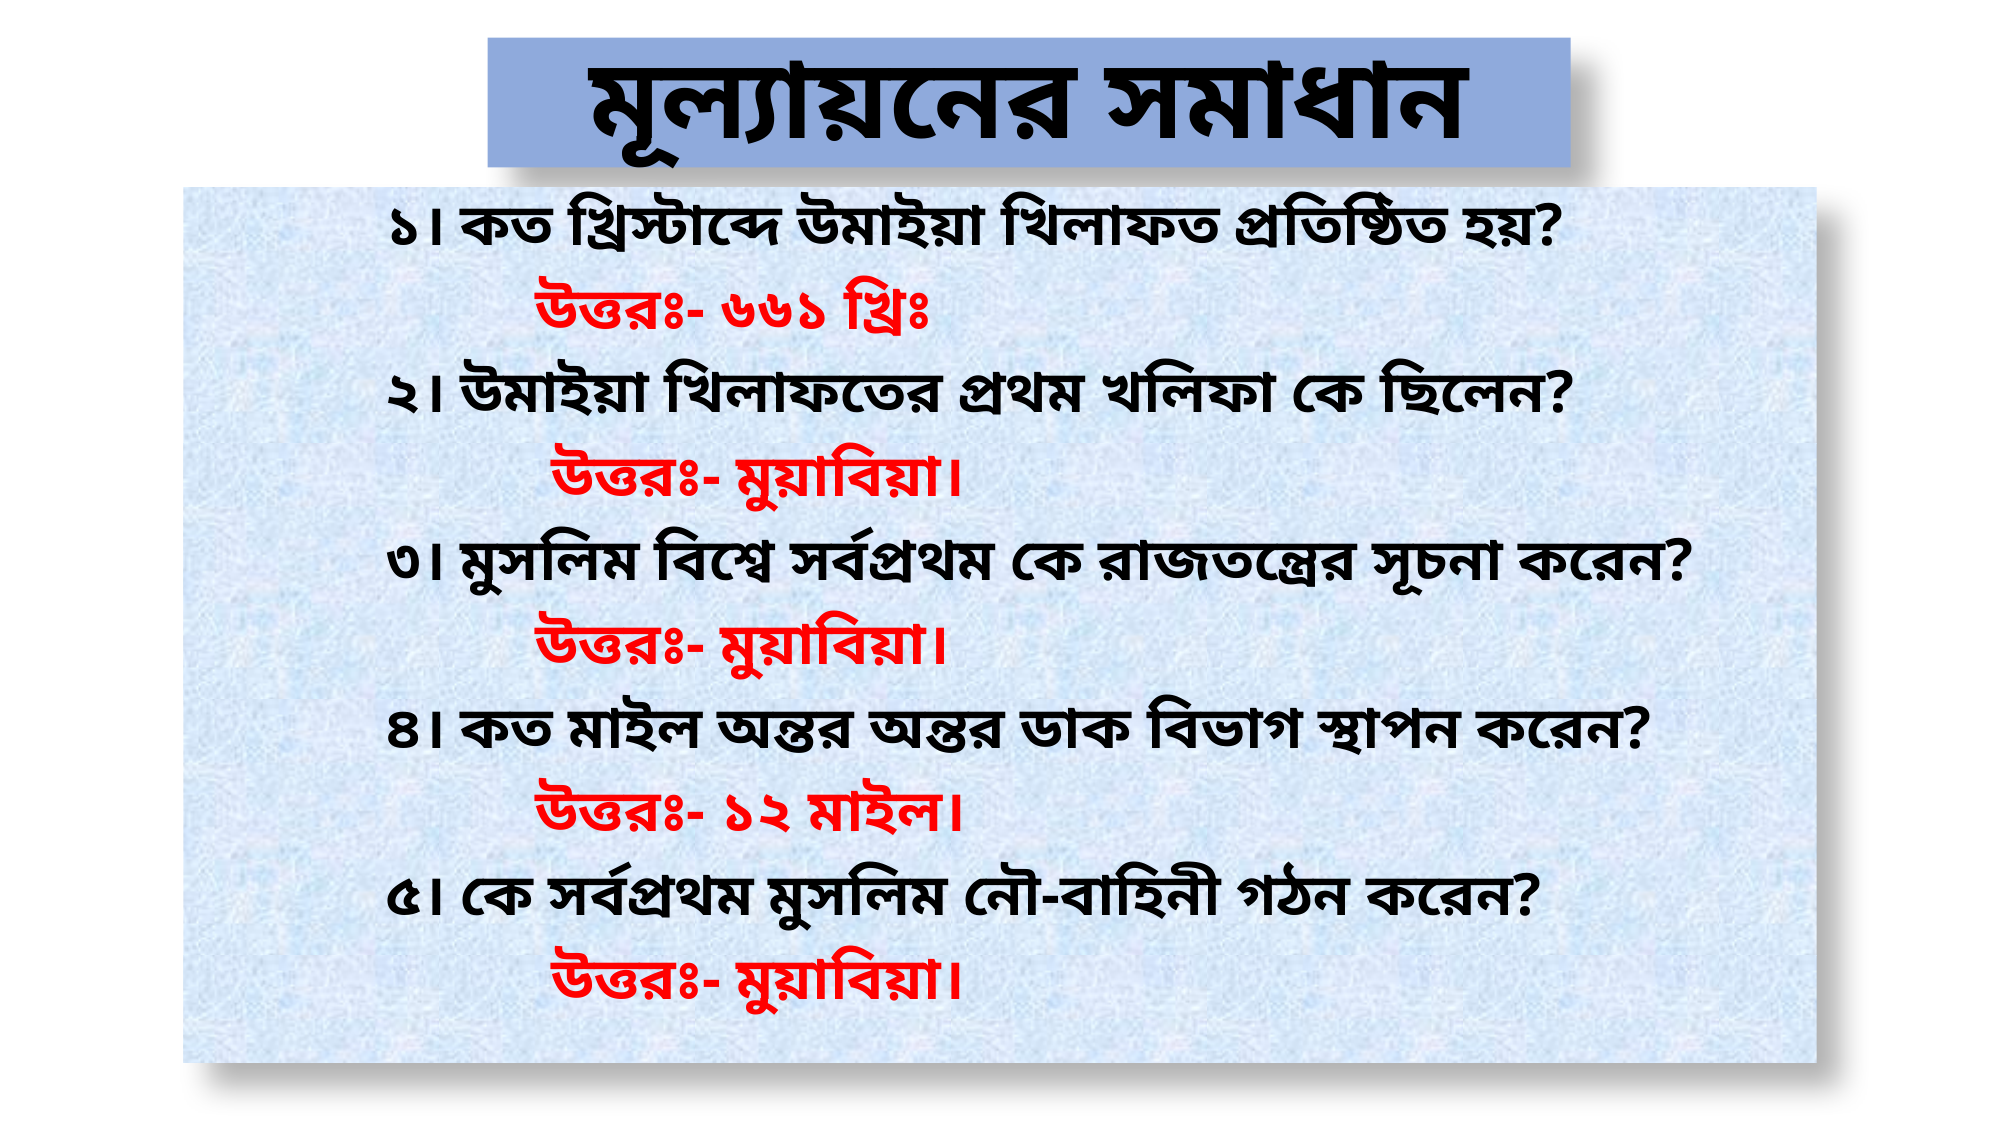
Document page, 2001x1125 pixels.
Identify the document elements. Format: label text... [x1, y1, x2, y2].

list ১। কত খ্রিস্টাব্দে উমাইয়া খিলাফত প্রতিষ্ঠিত হয়? উত্তরঃ- ৬৬১ খ্রিঃ ২। উমাইয়া খিলাফতের প্রথম খলিফা কে ছিলেন? উত্তরঃ- মুয়াবিয়া। ৩। মুসলিম বিশ্বে সর্বপ্রথম কে রাজতন্ত্রের সূচনা করেন? উত্তরঃ- মুয়াবিয়া। ৪। কত মাইল অন্তর অন্তর ডাক বিভাগ স্থাপন করেন? উত্তরঃ- ১২ মাইল। ৫। কে সর্বপ্রথম মুসলিম নৌ-বাহিনী গঠন করেন? উত্তরঃ- মুয়াবিয়া। [182, 186, 1818, 1063]
title মূল্যায়নের সমাধান [486, 36, 1572, 168]
